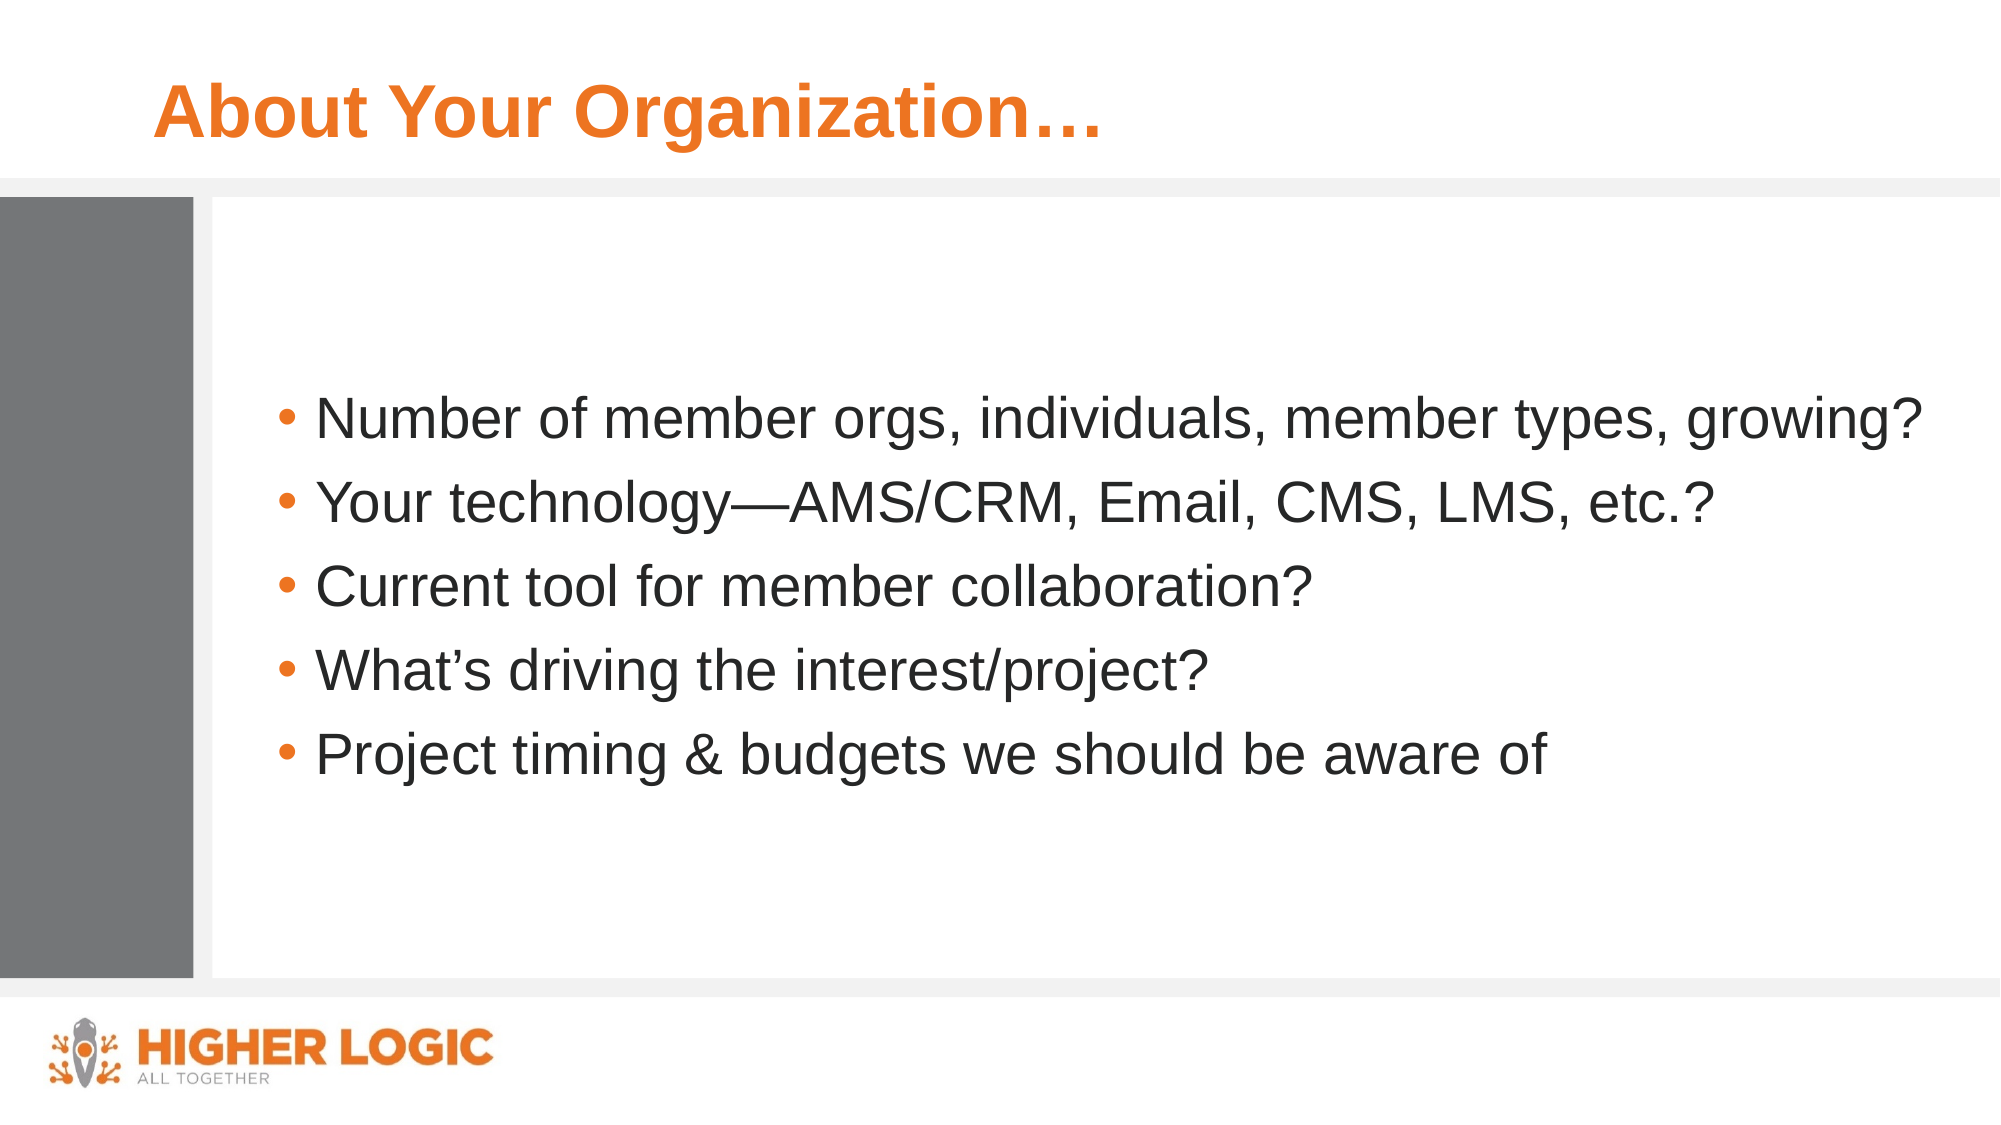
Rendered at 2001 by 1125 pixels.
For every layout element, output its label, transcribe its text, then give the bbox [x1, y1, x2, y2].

picture [43, 1008, 518, 1095]
list Number of member orgs, individuals, member types, growing? Your technology—AMS/CRM, Email, CMS, LMS, etc.? Current tool for member collaboration? What’s driving the interest/project? Project timing & budgets we should be aware of [262, 253, 1958, 922]
title About Your Organization… [137, 64, 1863, 168]
